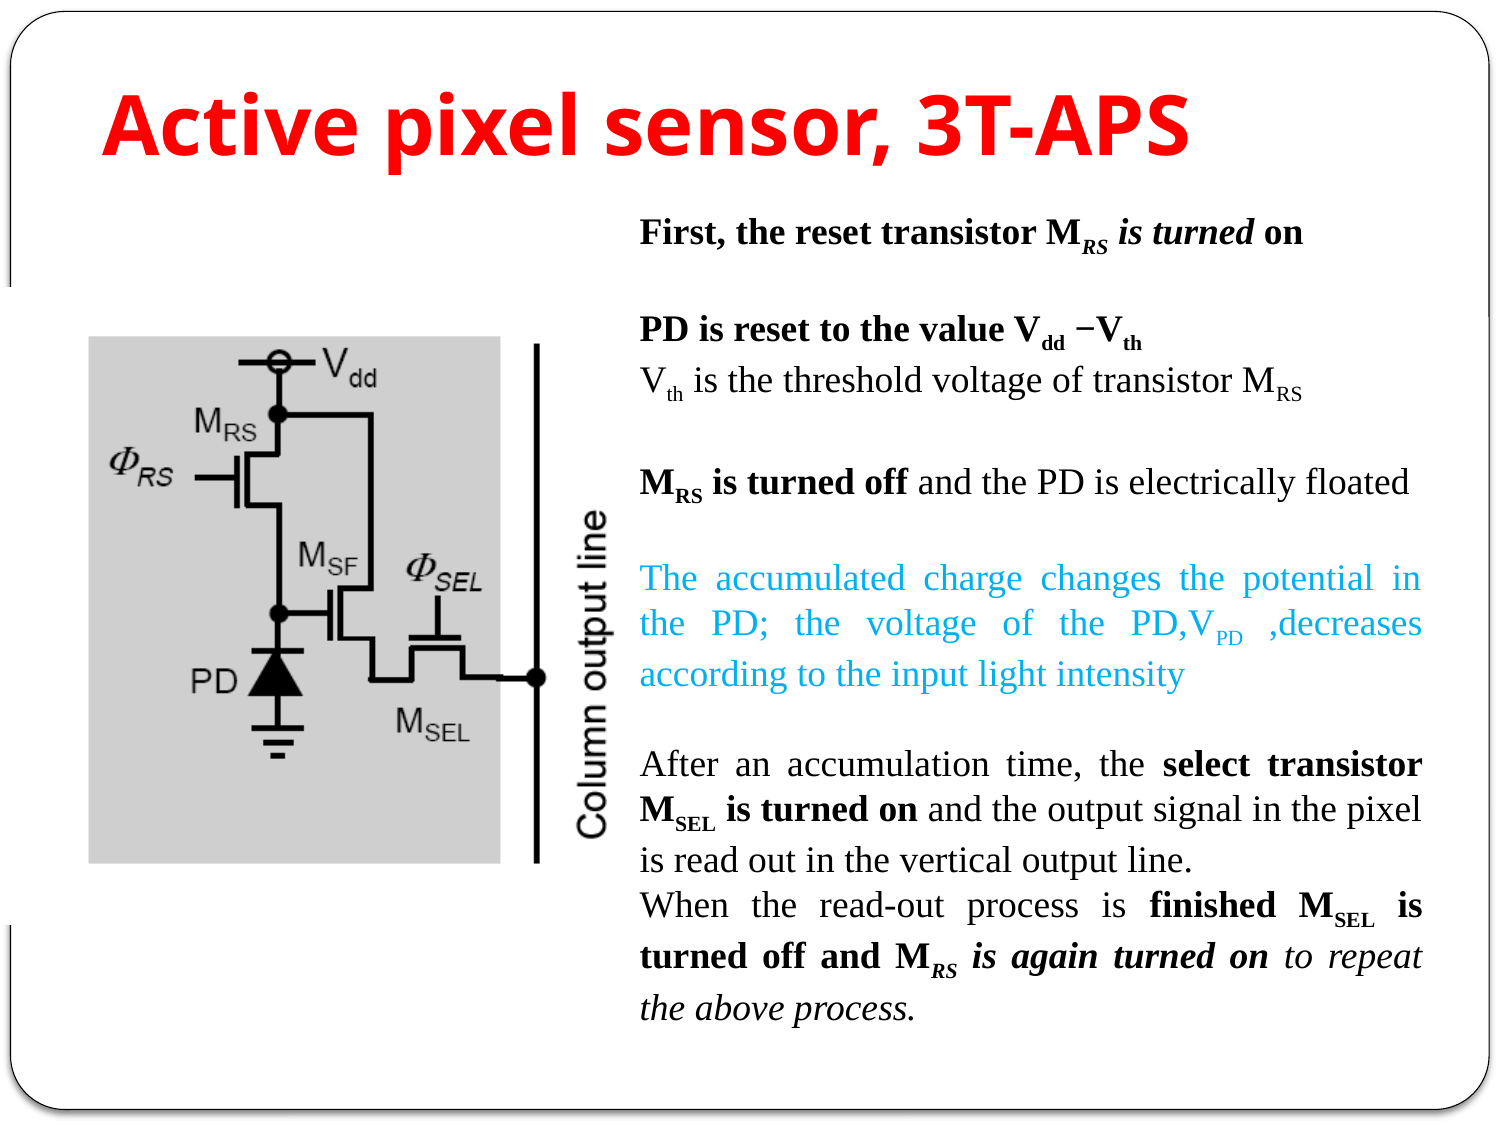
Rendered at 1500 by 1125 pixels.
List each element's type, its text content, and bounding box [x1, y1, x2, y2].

text_box First, the reset transistor MRS is turned on PD is reset to the value Vdd −Vth Vth is the threshold voltage of transistor MRS MRS is turned off and the PD is electrically floated The accumulated charge changes the potential in the PD; the voltage of the PD,VPD ,decreases according to the input light intensity After an accumulation time, the select transistor MSEL is turned on and the output signal in the pixel is read out in the vertical output line. When the read-out process is finished MSEL is turned off and MRS is again turned on to repeat the above process. [624, 199, 1438, 1125]
title Active pixel sensor, 3T-APS [87, 0, 1363, 188]
picture [0, 287, 668, 925]
picture [661, 671, 668, 684]
